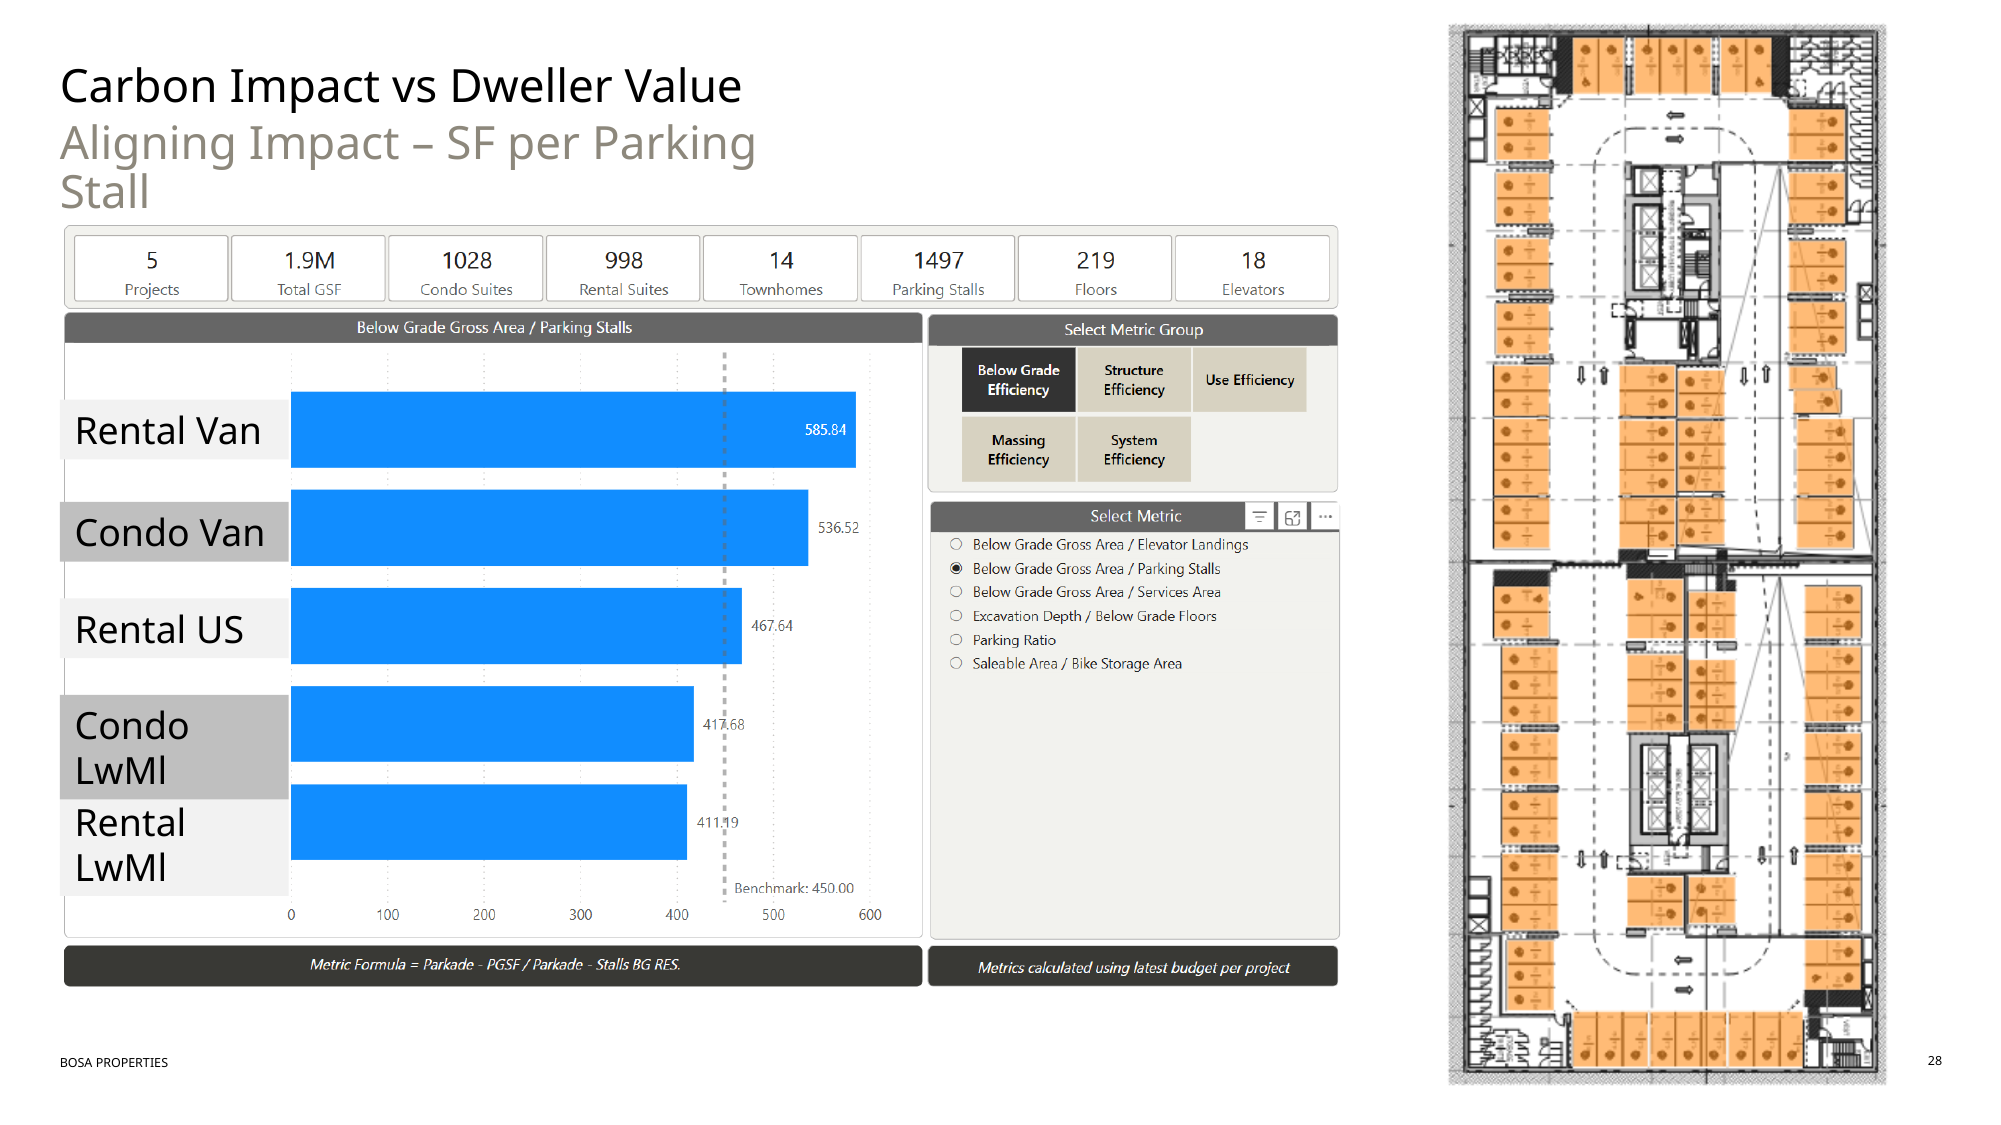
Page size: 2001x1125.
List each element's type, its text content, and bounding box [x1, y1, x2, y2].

slide_number 28 [1893, 1031, 1943, 1070]
text_box Carbon Impact vs Dweller Value [59, 63, 803, 120]
picture [59, 20, 2000, 1086]
list Aligning Impact – SF per Parking Stall [59, 120, 803, 177]
